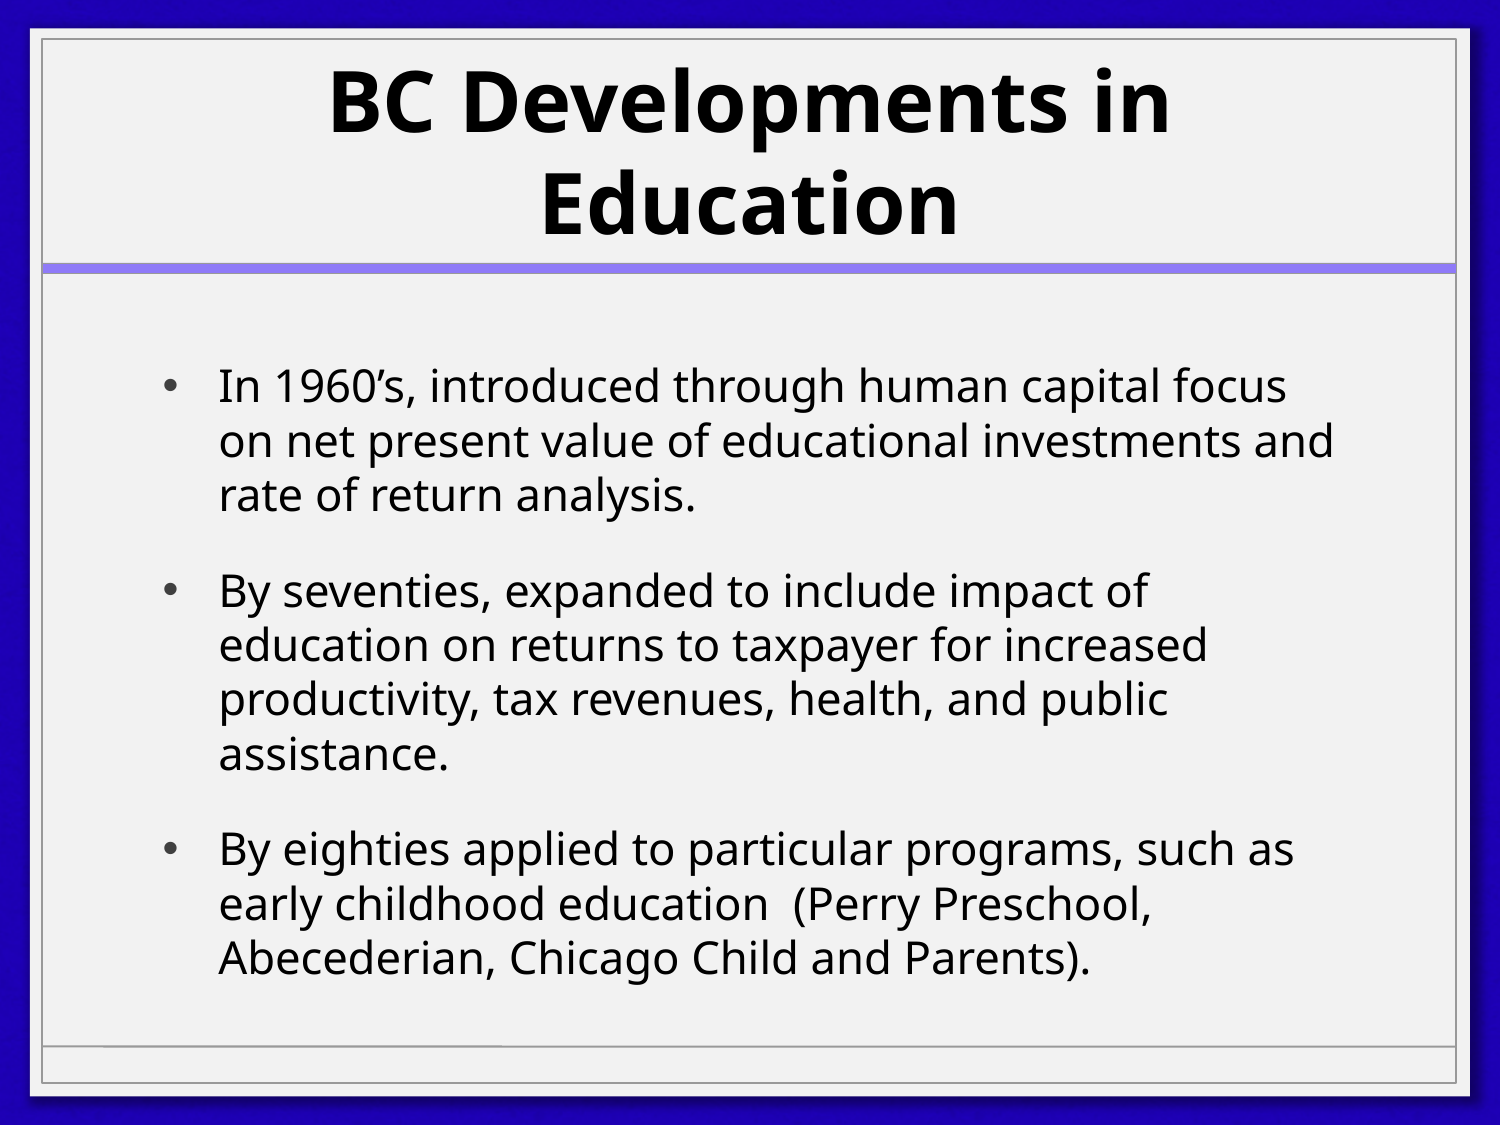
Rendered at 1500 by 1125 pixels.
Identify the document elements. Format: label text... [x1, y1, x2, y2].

list In 1960’s, introduced through human capital focus on net present value of educational investments and rate of return analysis. By seventies, expanded to include impact of education on returns to taxpayer for increased productivity, tax revenues, health, and public assistance. By eighties applied to particular programs, such as early childhood education (Perry Preschool, Abecederian, Chicago Child and Parents). [147, 350, 1353, 995]
title BC Developments in Education [147, 40, 1353, 260]
